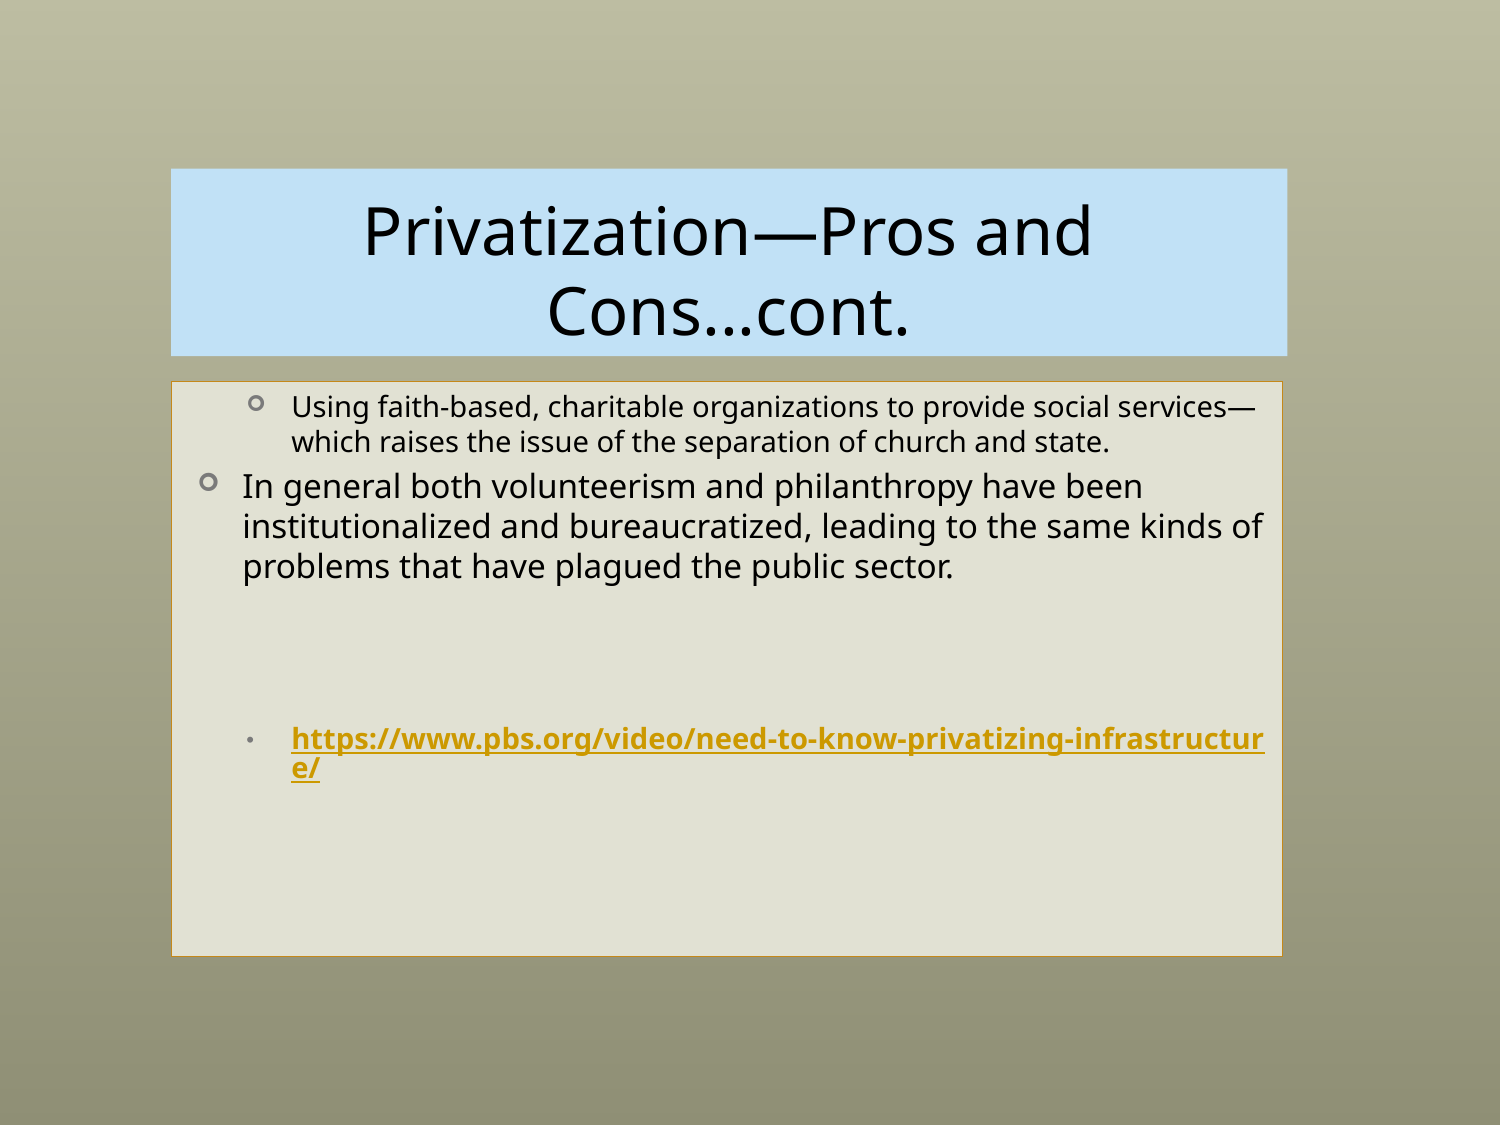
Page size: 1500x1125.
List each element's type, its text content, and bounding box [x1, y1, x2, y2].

list Using faith-based, charitable organizations to provide social services—which raises the issue of the separation of church and state. In general both volunteerism and philanthropy have been institutionalized and bureaucratized, leading to the same kinds of problems that have plagued the public sector. https://www.pbs.org/video/need-to-know-privatizing-infrastructure/ [171, 381, 1283, 957]
title Privatization—Pros and Cons...cont. [171, 168, 1288, 357]
